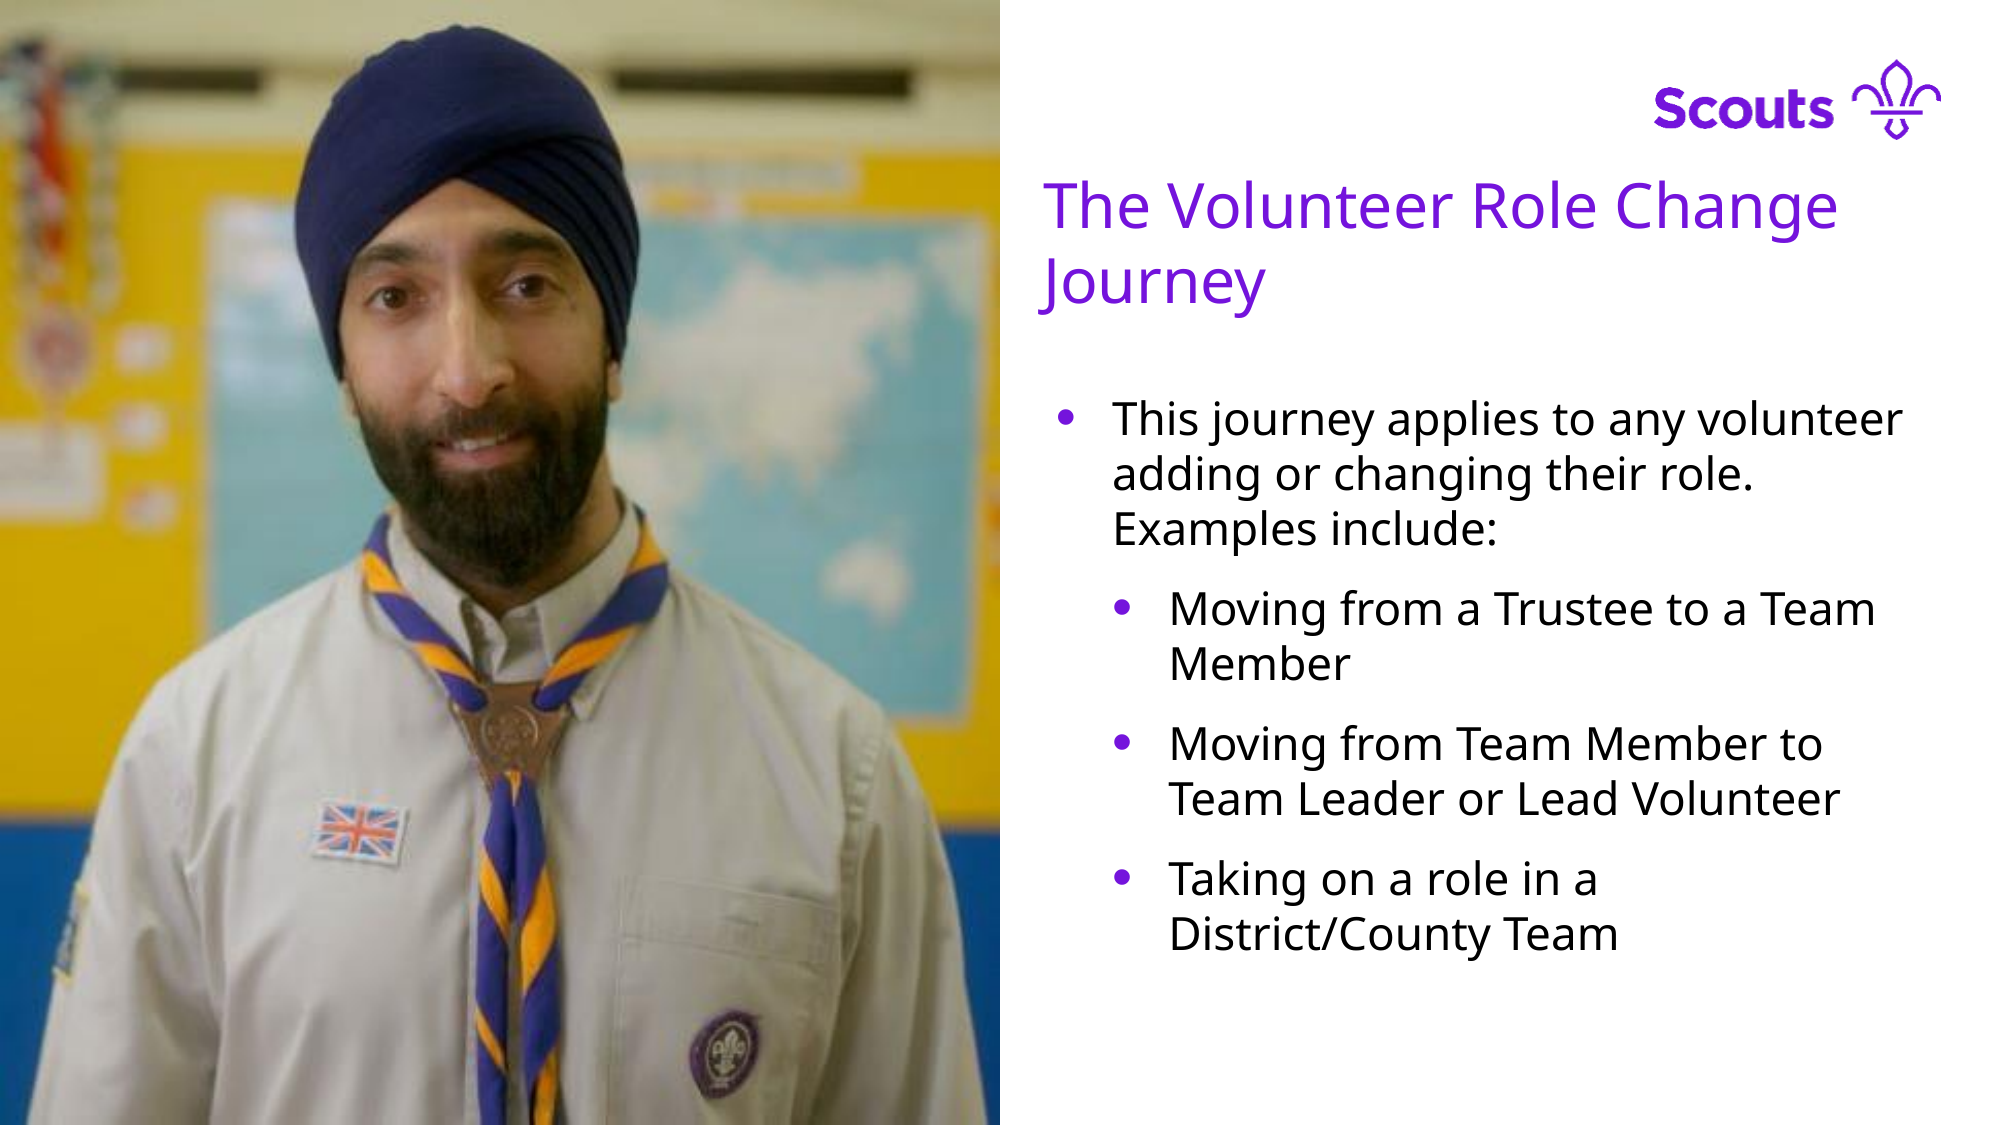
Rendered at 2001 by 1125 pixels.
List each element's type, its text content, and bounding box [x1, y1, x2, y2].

text_box This journey applies to any volunteer adding or changing their role. Examples include: Moving from a Trustee to a Team Member Moving from Team Member to Team Leader or Lead Volunteer Taking on a role in a District/County Team [1043, 383, 1944, 965]
text_box The Volunteer Role Change Journey [1043, 166, 1971, 317]
picture [1654, 59, 1941, 140]
picture [0, 0, 1001, 1125]
